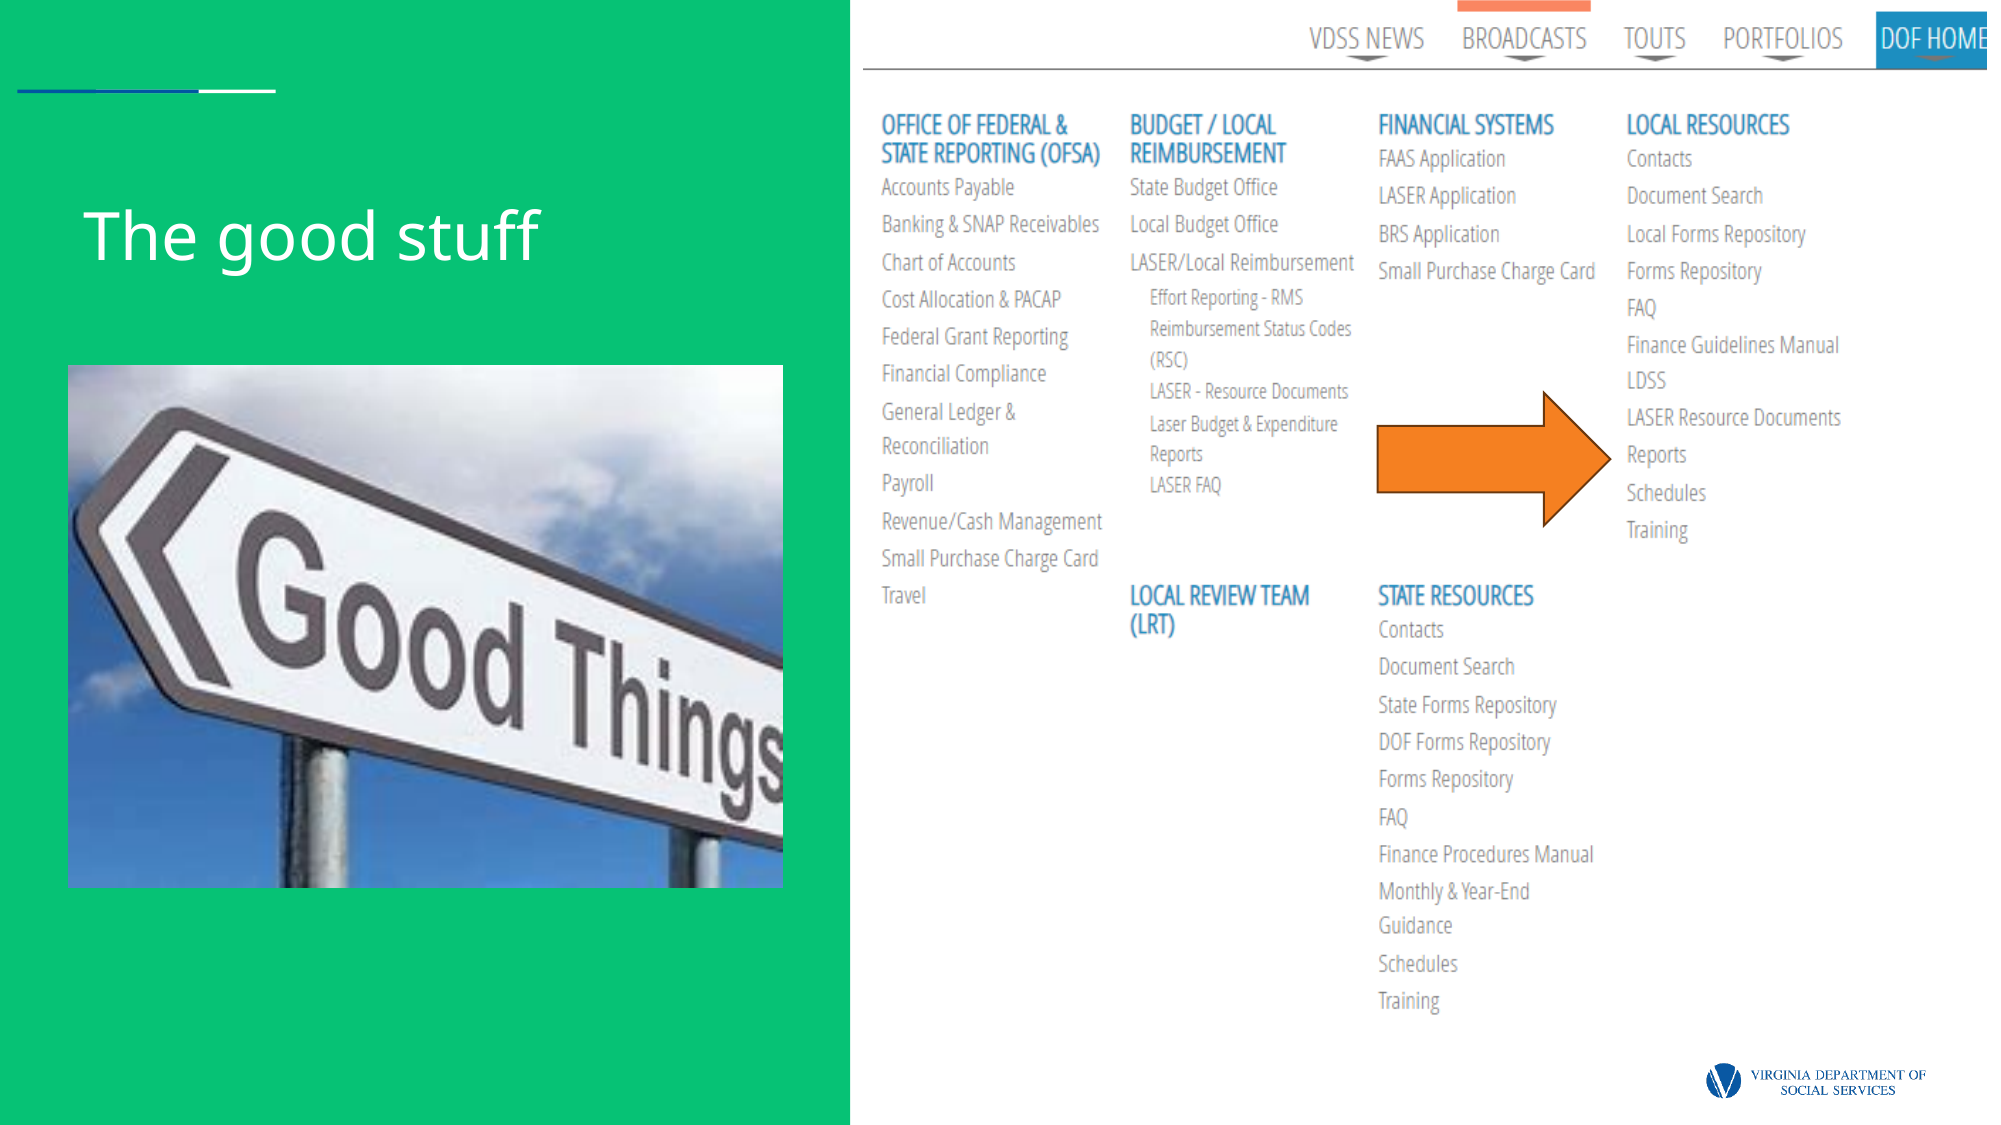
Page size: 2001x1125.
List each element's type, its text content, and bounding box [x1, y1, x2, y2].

picture [68, 365, 783, 889]
picture [1704, 1061, 1928, 1100]
title The good stuff [68, 112, 783, 365]
picture [863, 0, 1987, 1029]
